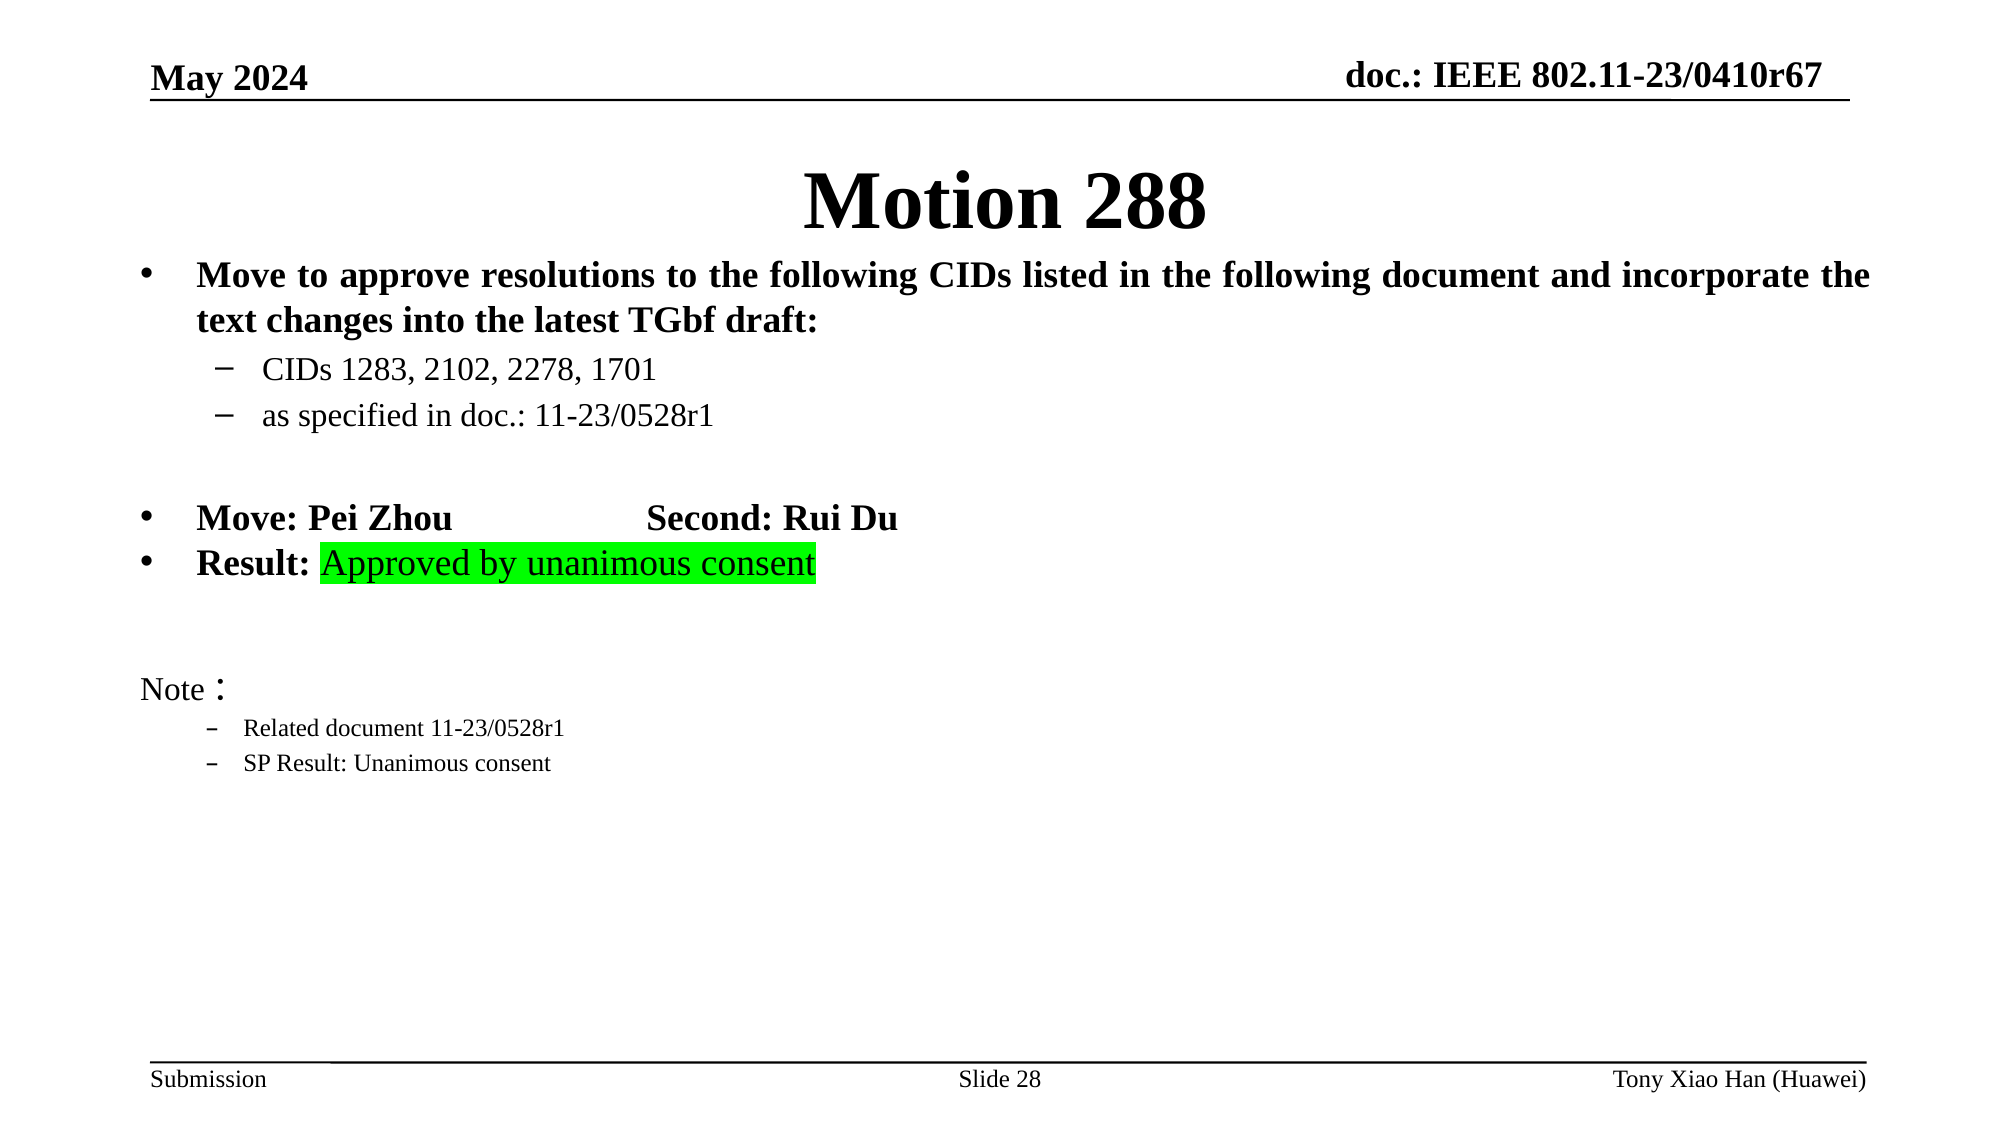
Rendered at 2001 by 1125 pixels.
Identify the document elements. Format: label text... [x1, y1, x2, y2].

text_box Motion 288 [368, 137, 1644, 212]
text_box Move to approve resolutions to the following CIDs listed in the following document and incorporate the text changes into the latest TGbf draft: CIDs 1283, 2102, 2278, 1701 as specified in doc.: 11-23/0528r1 Move: Pei Zhou Second: Rui Du Result: Approved by unanimous consent Note： Related document 11-23/0528r1 SP Result: Unanimous consent [125, 212, 1888, 900]
